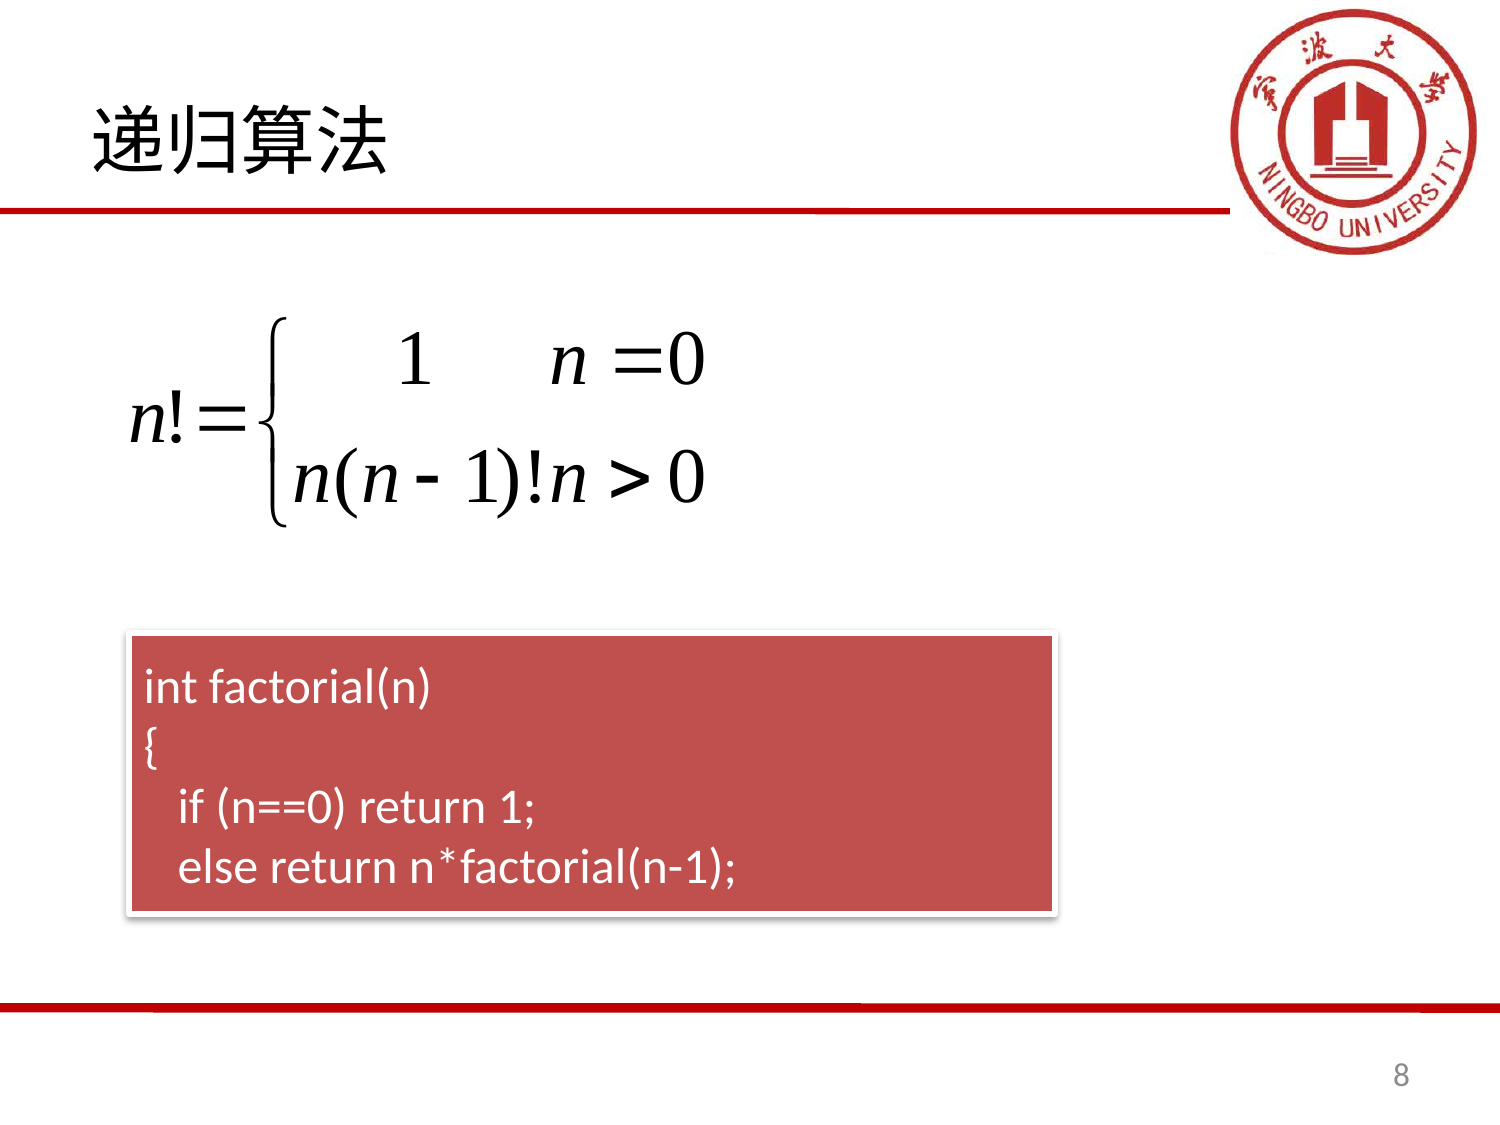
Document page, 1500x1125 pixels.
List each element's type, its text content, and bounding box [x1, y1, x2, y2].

slide_number 8 [1074, 1042, 1425, 1103]
picture [1230, 8, 1477, 255]
text_box int factorial(n) { if (n==0) return 1; else return n*factorial(n-1); [126, 630, 1058, 917]
title 递归算法 [75, 45, 1425, 233]
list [116, 304, 721, 542]
